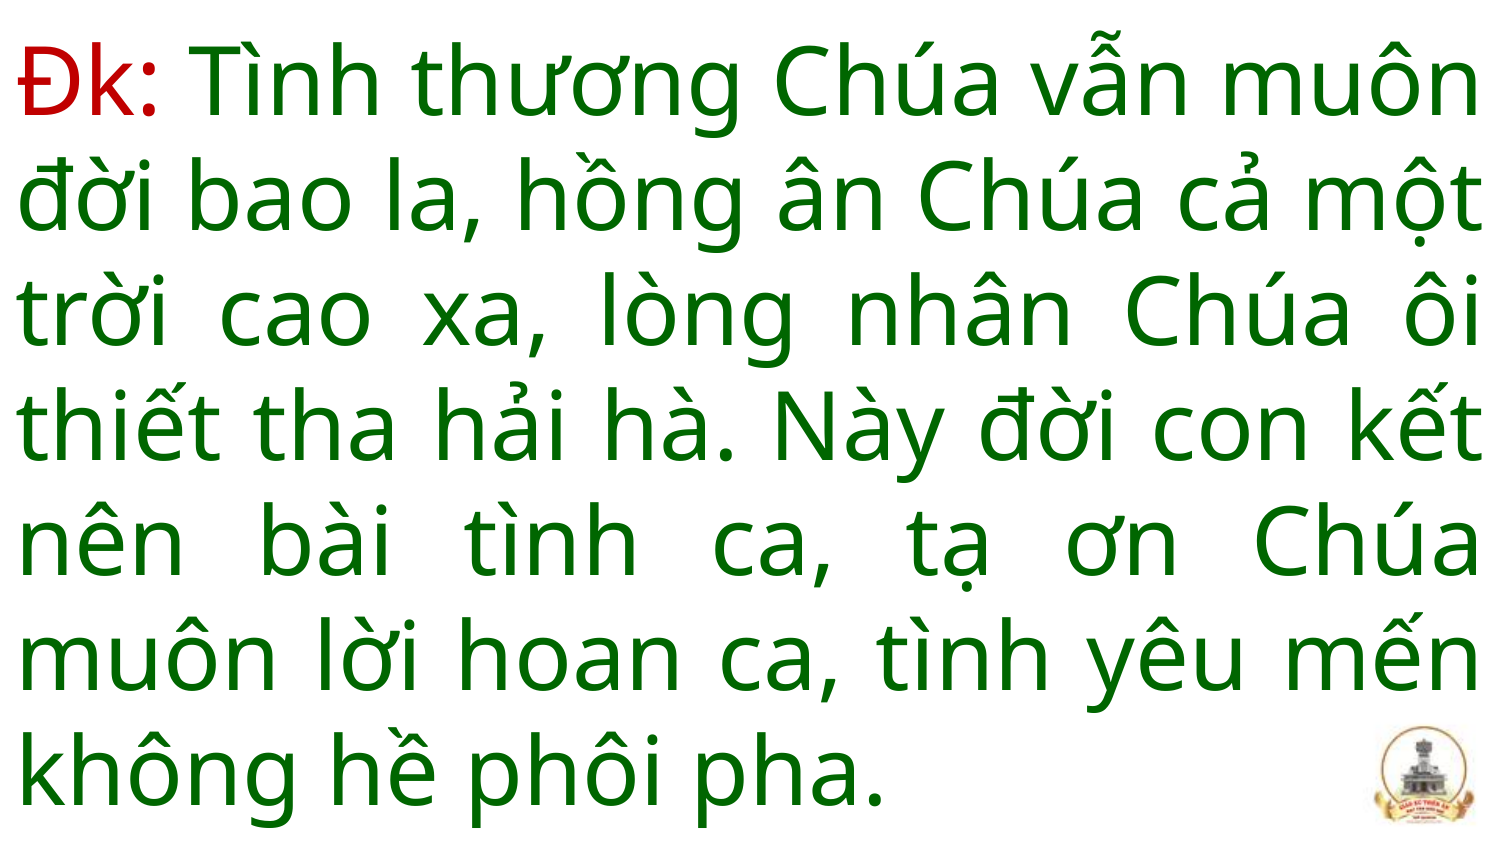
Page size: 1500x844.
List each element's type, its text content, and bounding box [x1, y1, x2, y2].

title Đk: Tình thương Chúa vẫn muôn đời bao la, hồng ân Chúa cả một trời cao xa, lòng nhân Chúa ôi thiết tha hải hà. Này đời con kết nên bài tình ca, tạ ơn Chúa muôn lời hoan ca, tình yêu mến không hề phôi pha. [0, 0, 1500, 844]
